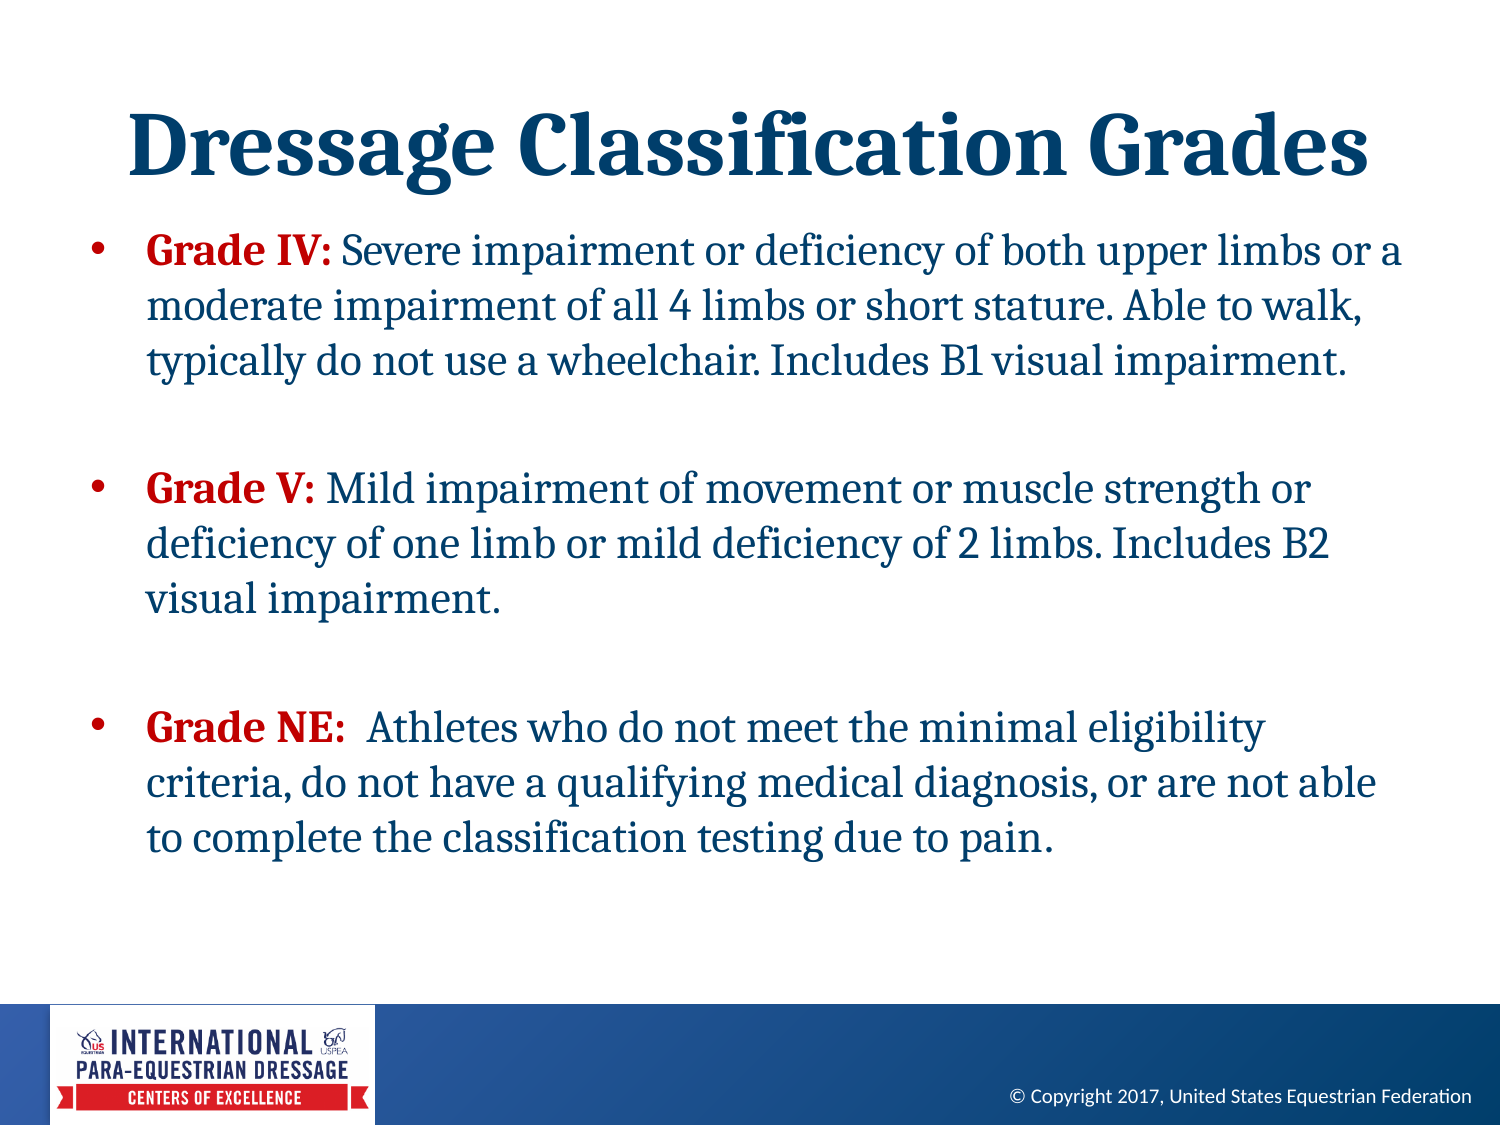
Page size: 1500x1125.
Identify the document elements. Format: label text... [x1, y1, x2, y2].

title Dressage Classification Grades [75, 45, 1425, 212]
picture [56, 1027, 369, 1111]
list Grade IV: Severe impairment or deficiency of both upper limbs or a moderate impairment of all 4 limbs or short stature. Able to walk, typically do not use a wheelchair. Includes B1 visual impairment. Grade V: Mild impairment of movement or muscle strength or deficiency of one limb or mild deficiency of 2 limbs. Includes B2 visual impairment. Grade NE: Athletes who do not meet the minimal eligibility criteria, do not have a qualifying medical diagnosis, or are not able to complete the classification testing due to pain. [75, 212, 1425, 975]
footer © Copyright 2017, United States Equestrian Federation [871, 1065, 1488, 1125]
